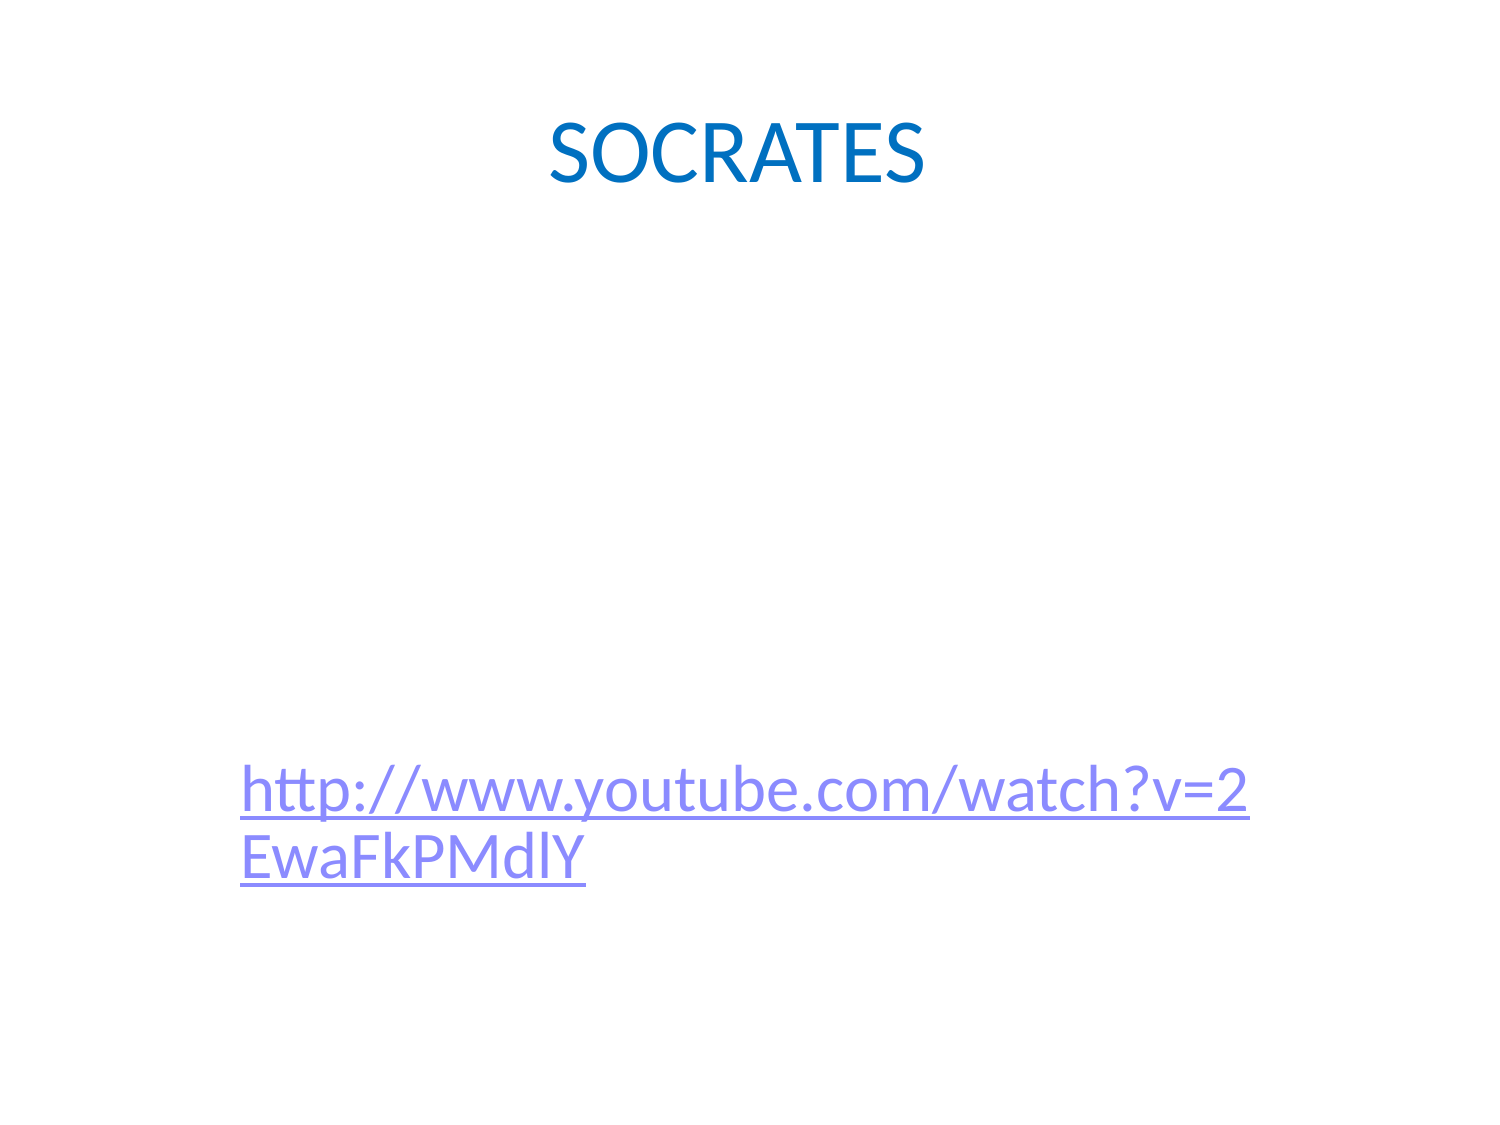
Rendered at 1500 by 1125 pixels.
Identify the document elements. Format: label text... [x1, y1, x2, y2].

subtitle http://www.youtube.com/watch?v=2EwaFkPMdlY [225, 737, 1275, 1025]
title SOCRATES [99, 24, 1375, 267]
